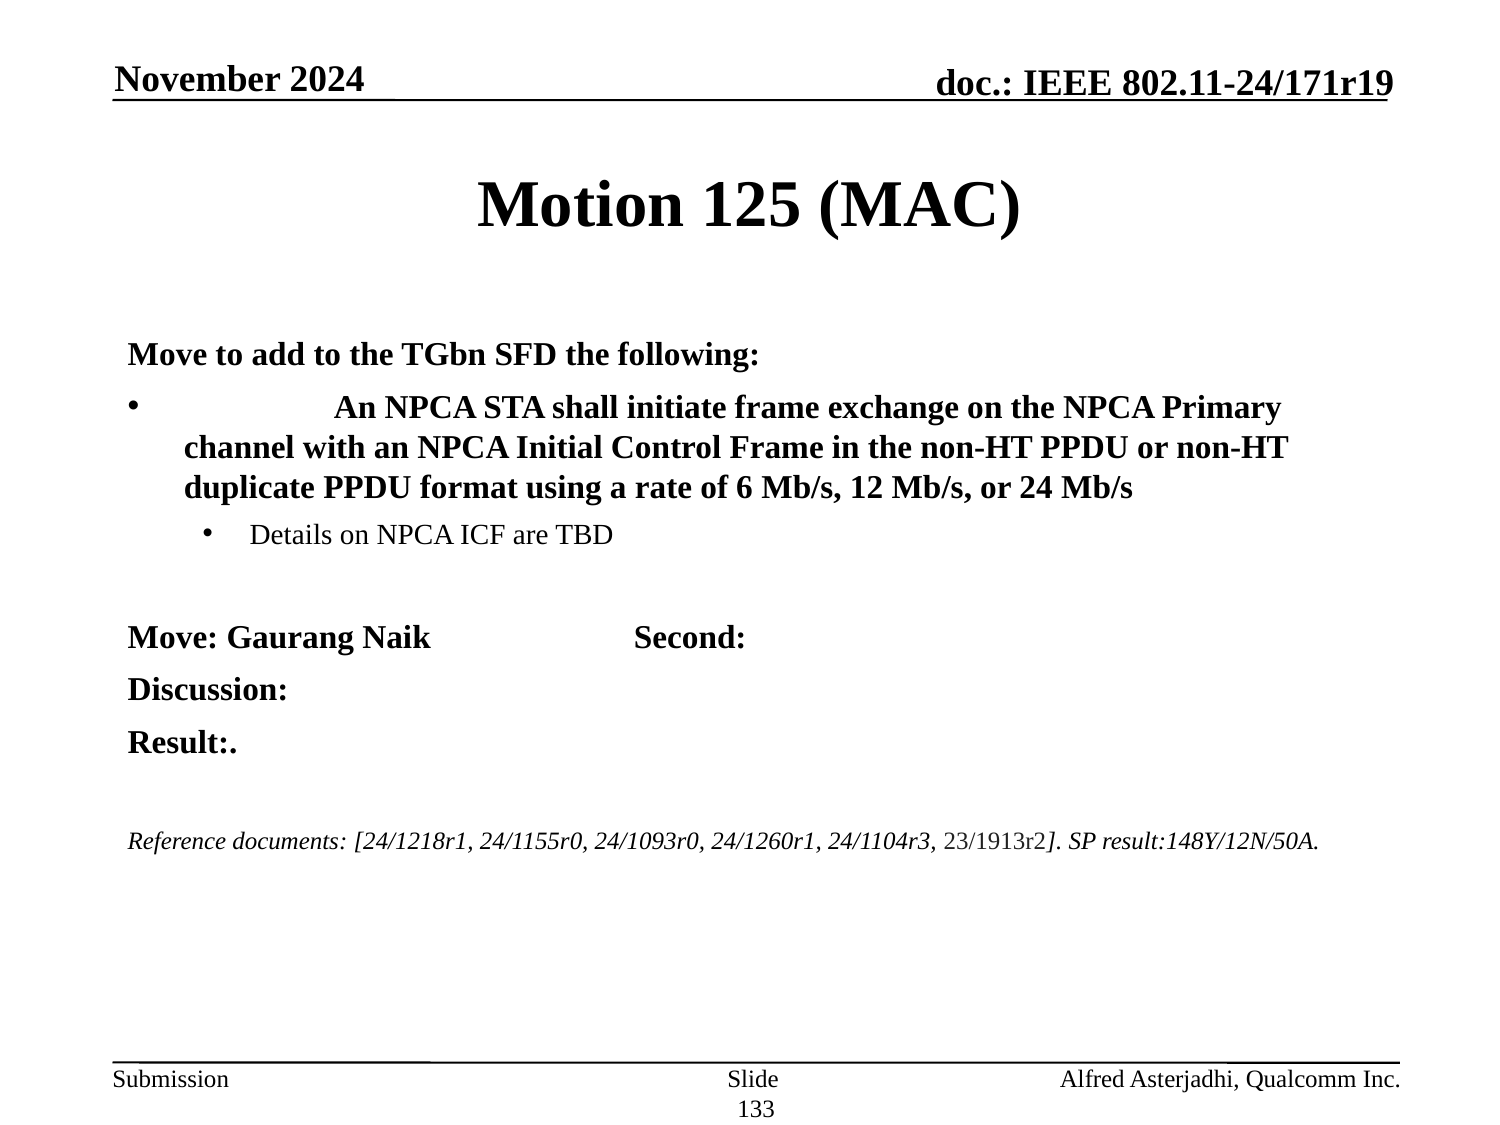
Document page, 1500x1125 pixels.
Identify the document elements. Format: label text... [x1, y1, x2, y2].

list Move to add to the TGbn SFD the following: An NPCA STA shall initiate frame exchange on the NPCA Primary channel with an NPCA Initial Control Frame in the non-HT PPDU or non-HT duplicate PPDU format using a rate of 6 Mb/s, 12 Mb/s, or 24 Mb/s Details on NPCA ICF are TBD Move: Gaurang Naik Second: Discussion: Result:. Reference documents: [24/1218r1, 24/1155r0, 24/1093r0, 24/1260r1, 24/1104r3, 23/1913r2]. SP result:148Y/12N/50A. [112, 324, 1388, 1000]
slide_number Slide 133 [712, 1061, 800, 1123]
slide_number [114, 54, 423, 100]
footer Alfred Asterjadhi, Qualcomm Inc. [878, 1061, 1402, 1093]
title Motion 125 (MAC) [112, 112, 1388, 288]
